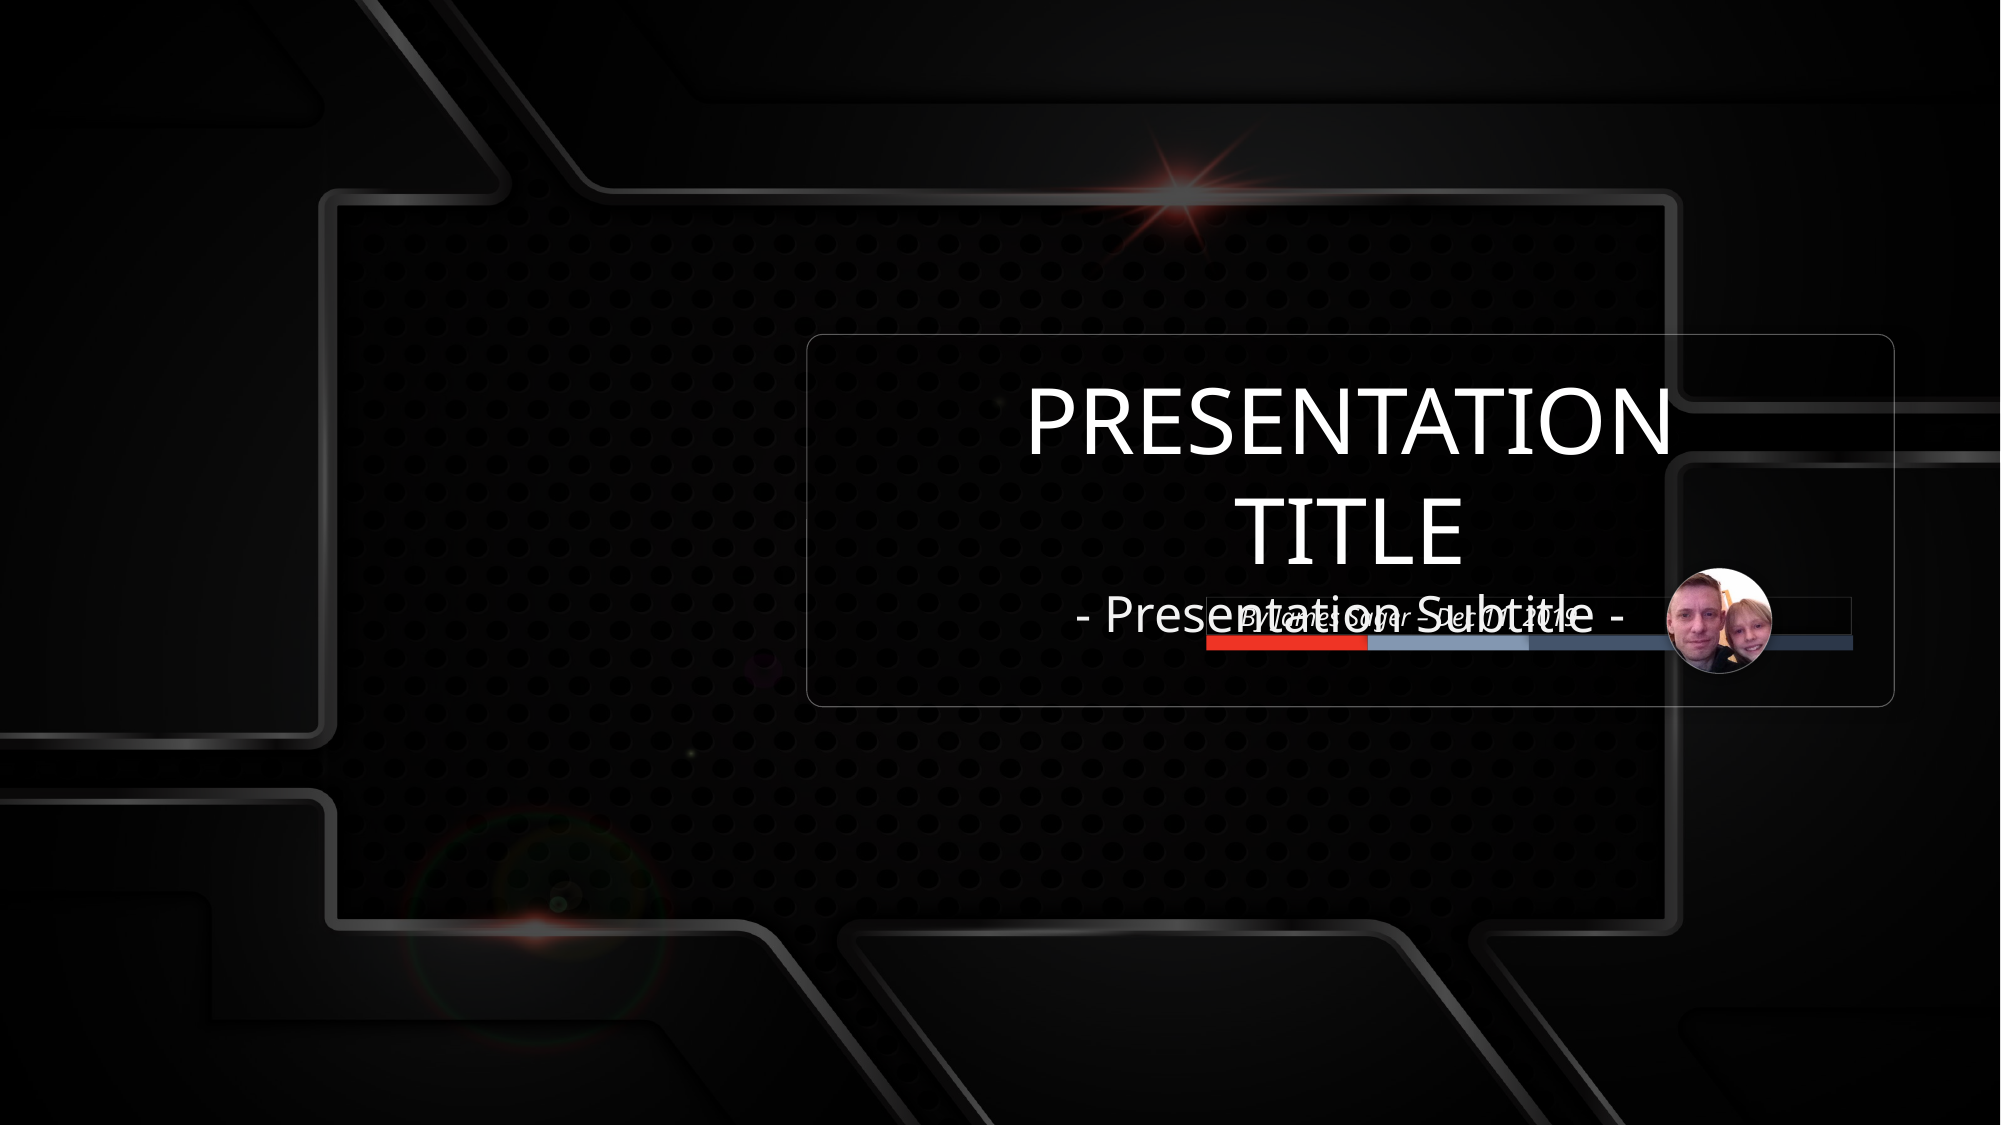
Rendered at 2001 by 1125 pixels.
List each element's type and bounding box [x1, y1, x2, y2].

picture [0, 0, 2001, 1125]
text_box [806, 334, 1895, 707]
